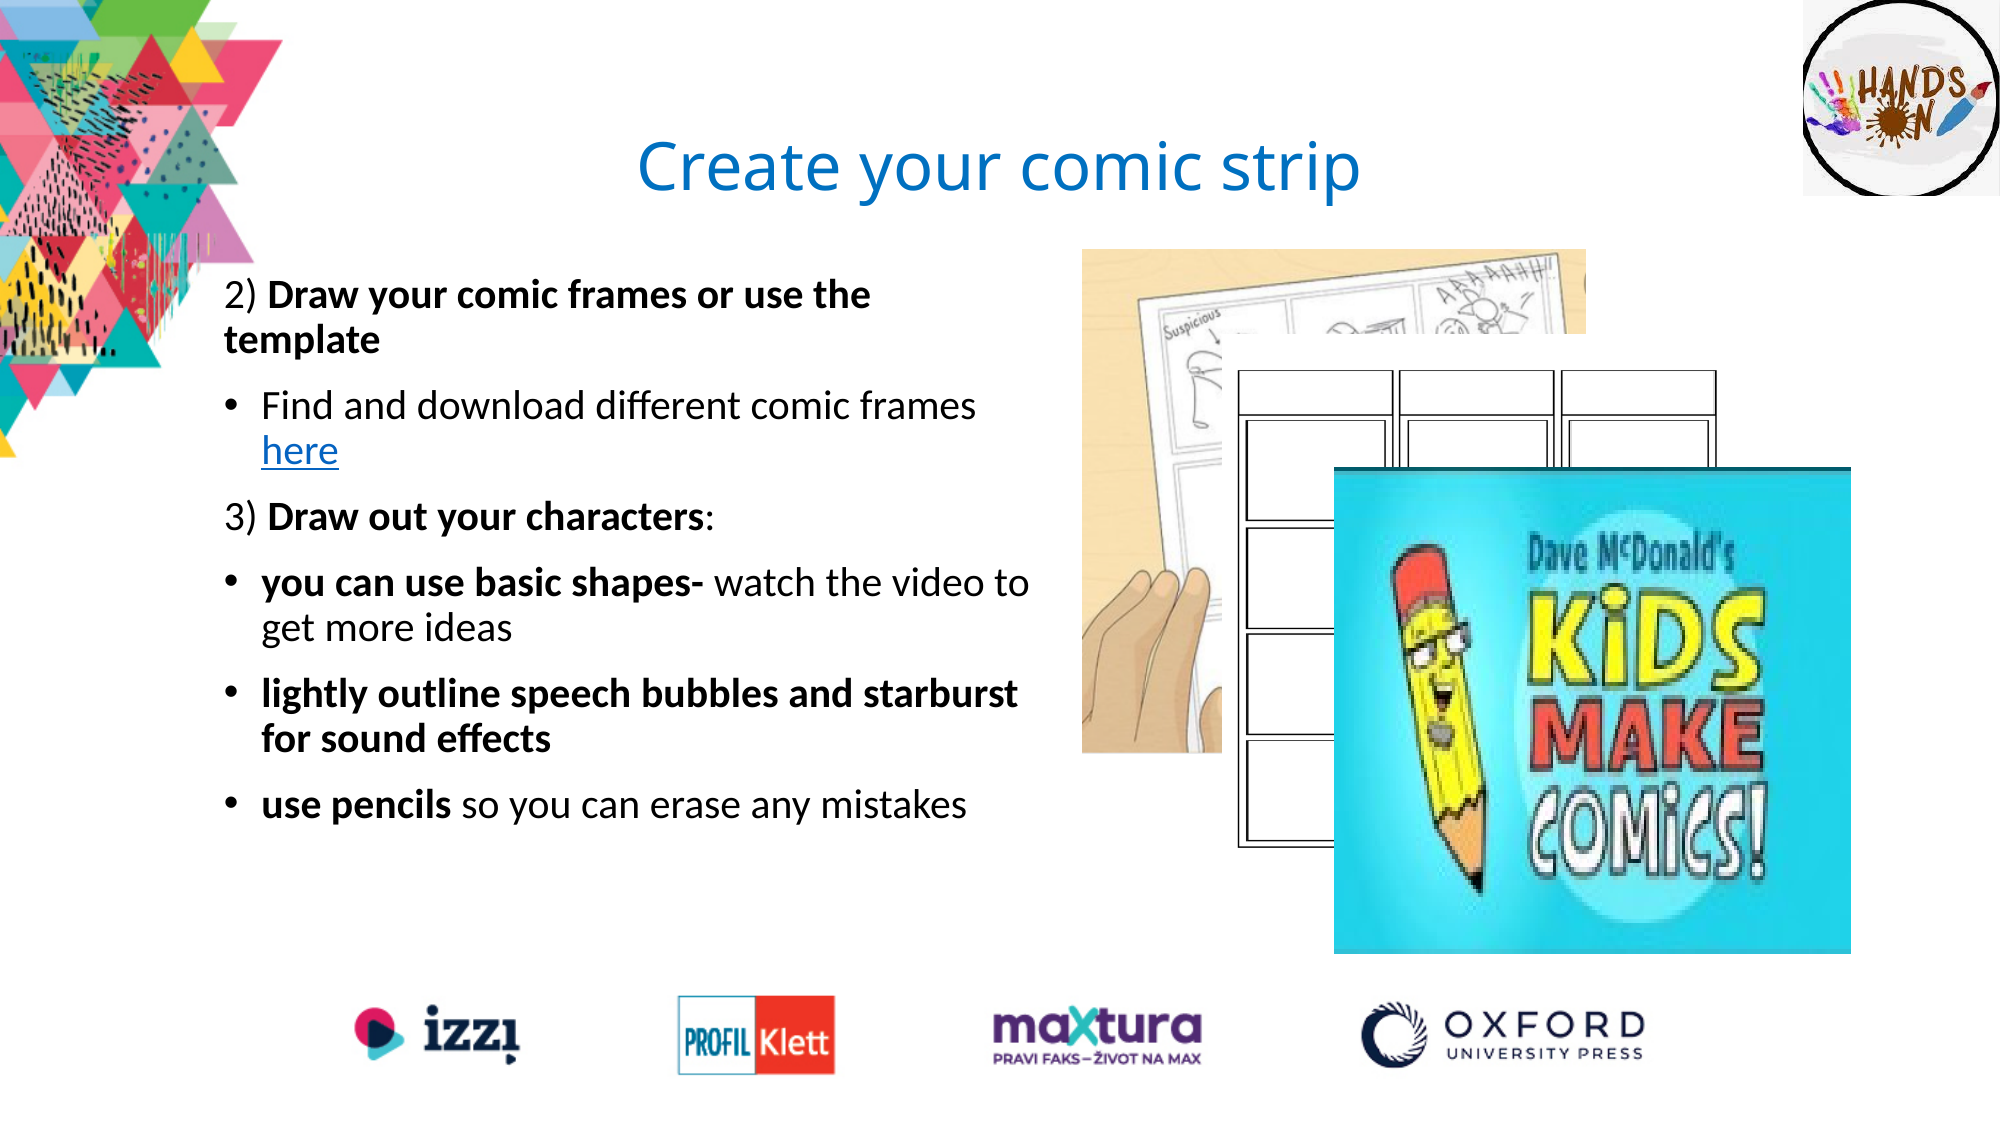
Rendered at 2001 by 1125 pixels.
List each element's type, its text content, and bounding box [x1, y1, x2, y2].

list 2) Draw your comic frames or use the template Find and download different comic frames here 3) Draw out your characters: you can use basic shapes- watch the video to get more ideas lightly outline speech bubbles and starburst for sound effects use pencils so you can erase any mistakes [208, 265, 1050, 967]
title Create your comic strip [299, 59, 1701, 278]
picture [0, 0, 2001, 1125]
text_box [1334, 466, 1852, 955]
